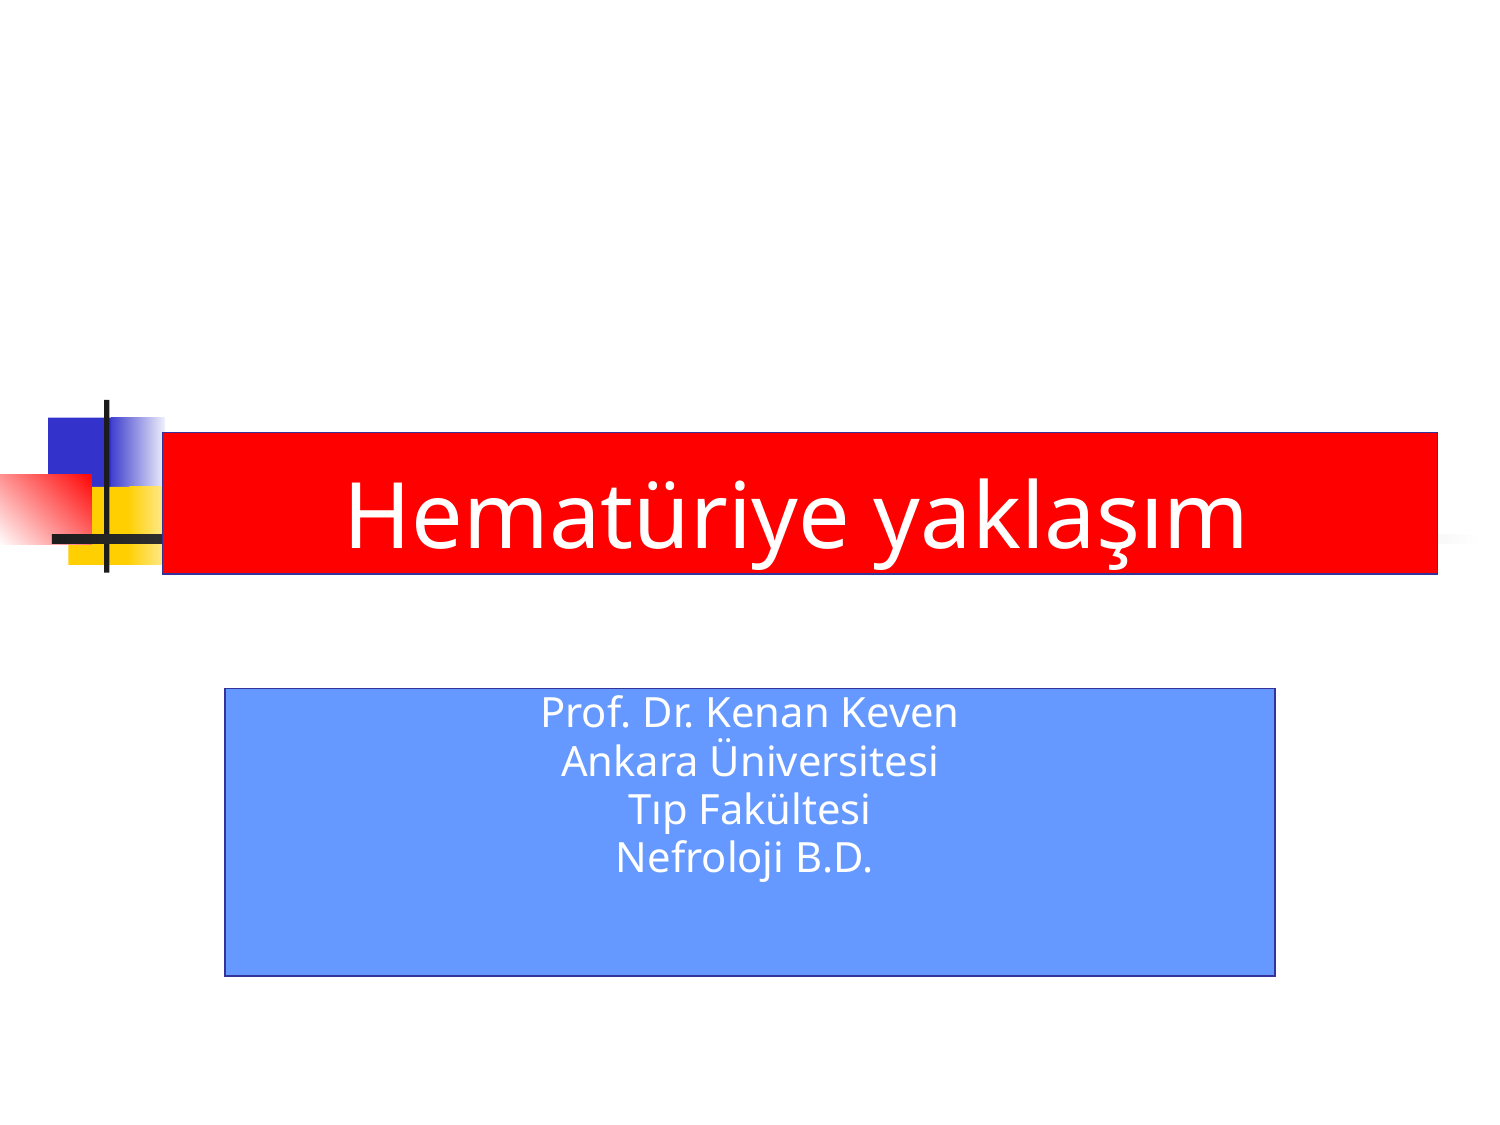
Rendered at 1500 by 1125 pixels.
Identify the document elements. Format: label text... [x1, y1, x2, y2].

title Hematüriye yaklaşım [162, 432, 1438, 575]
subtitle Prof. Dr. Kenan Keven Ankara Üniversitesi Tıp Fakültesi Nefroloji B.D. [224, 688, 1276, 977]
